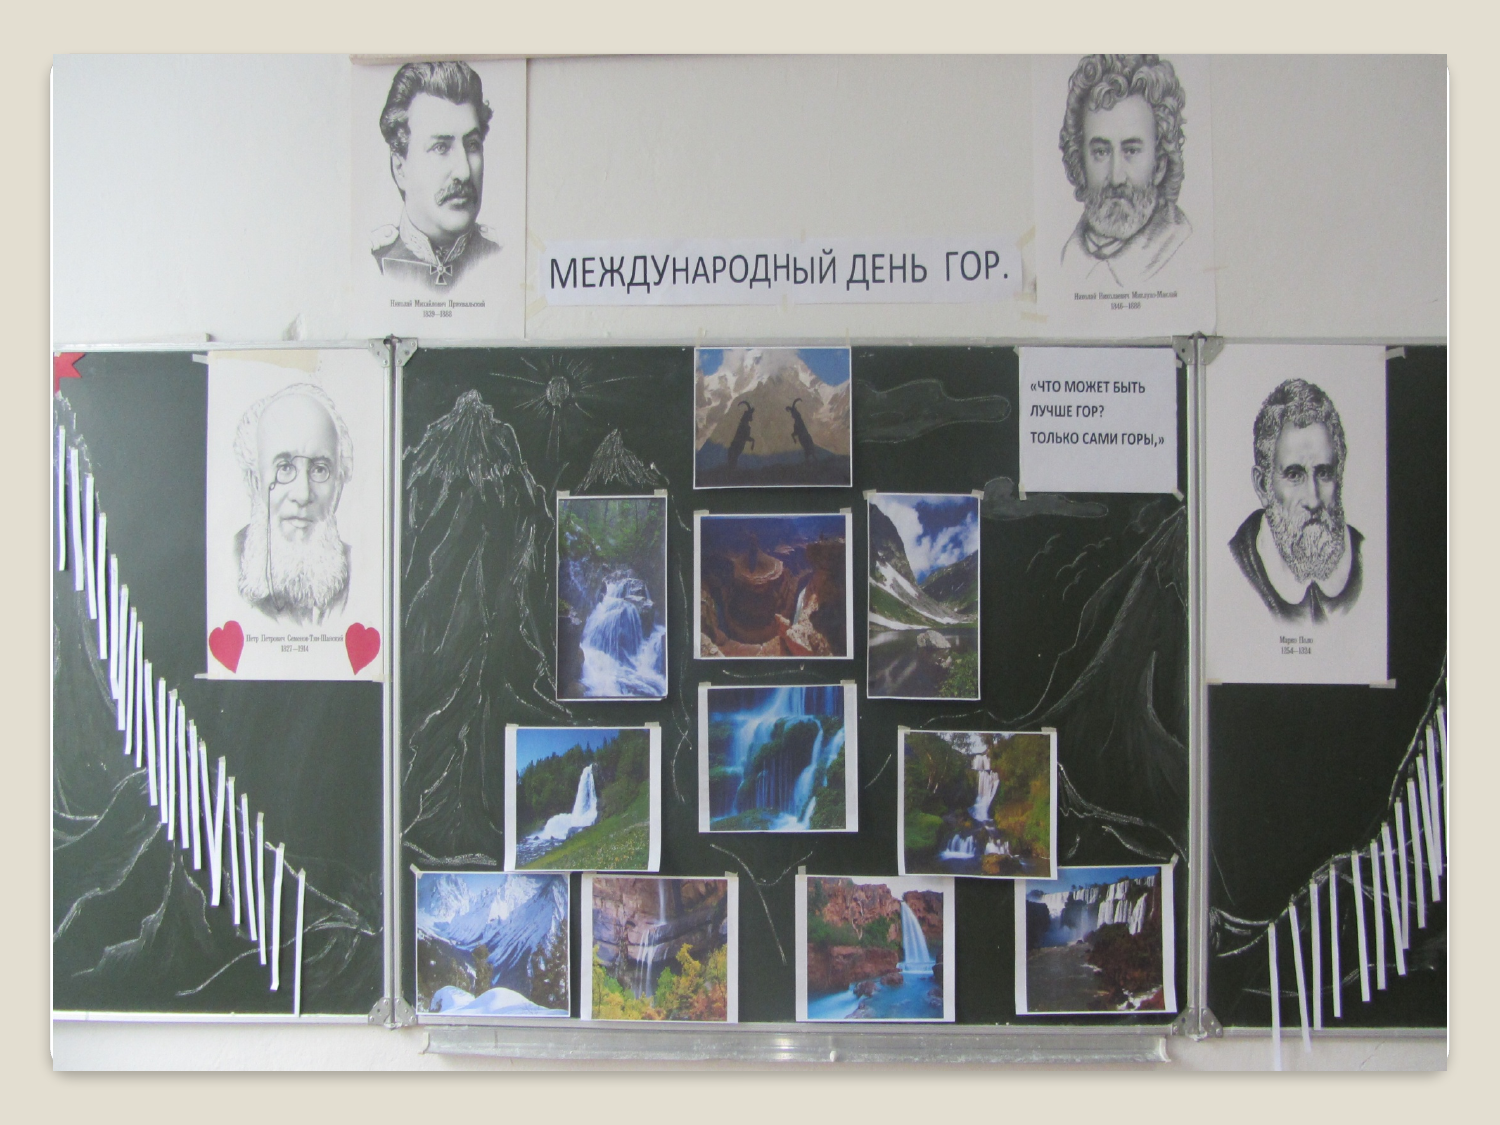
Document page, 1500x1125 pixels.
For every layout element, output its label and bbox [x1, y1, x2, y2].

picture [52, 54, 1448, 1071]
